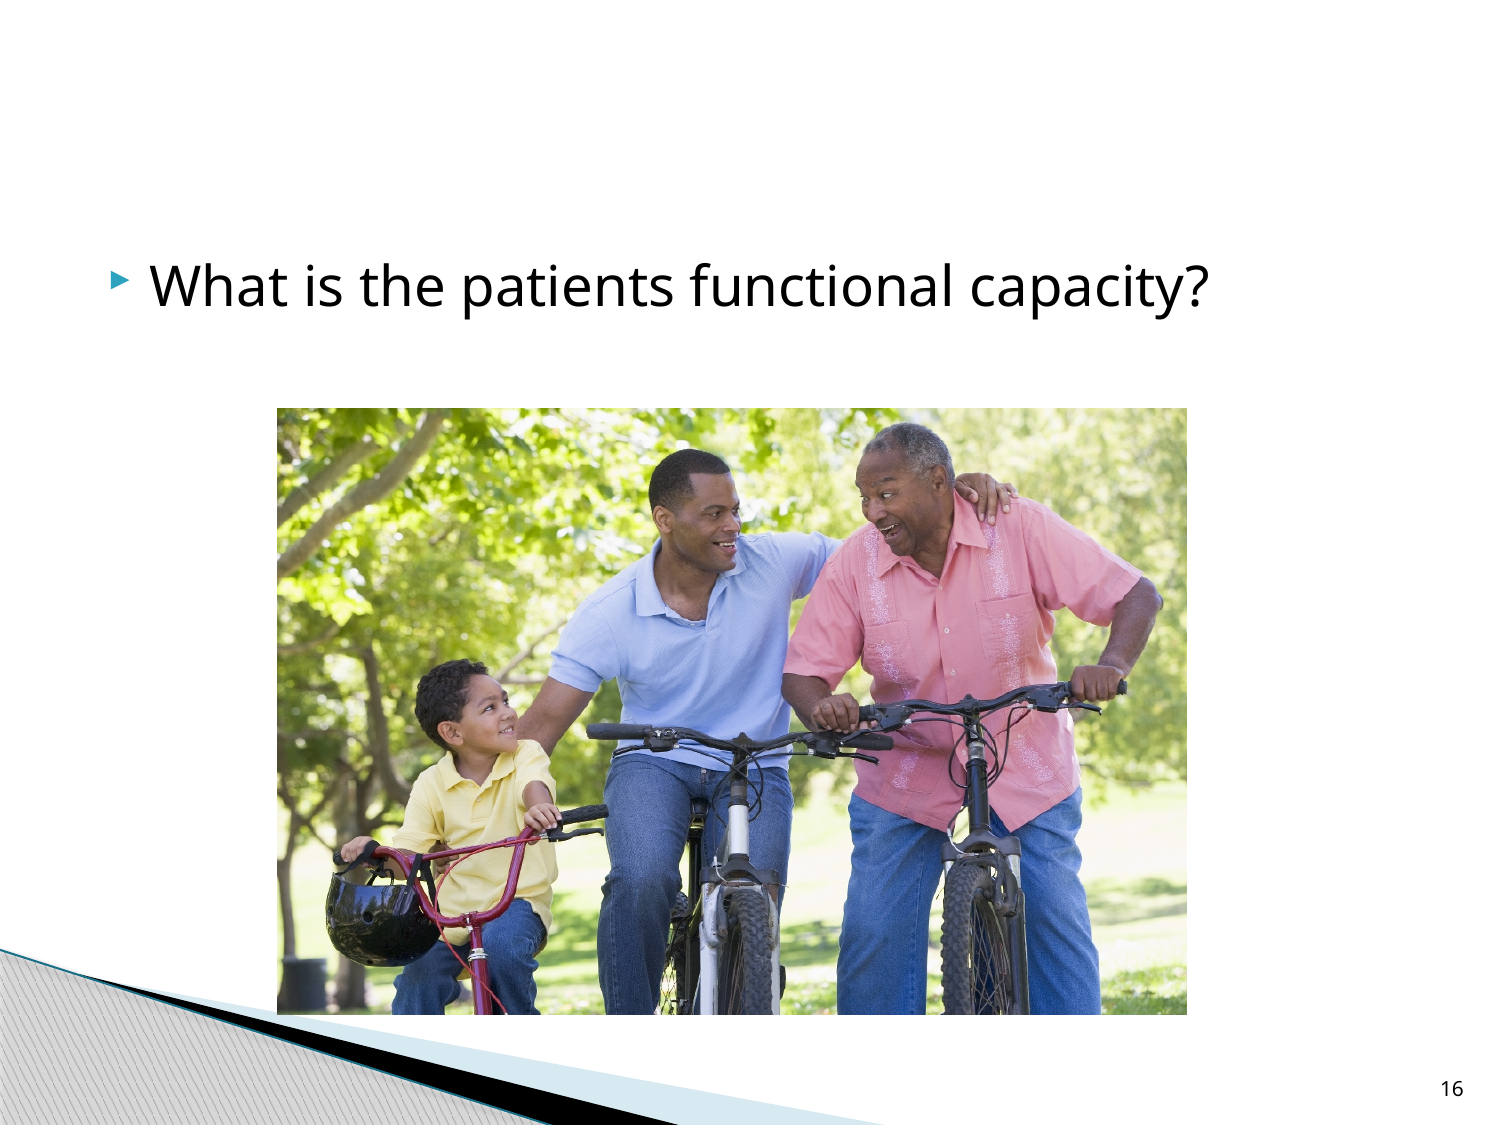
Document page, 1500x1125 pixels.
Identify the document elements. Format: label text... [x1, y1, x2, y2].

list What is the patients functional capacity? [75, 243, 1425, 986]
slide_number 16 [1418, 1051, 1479, 1112]
picture [277, 408, 1187, 1015]
